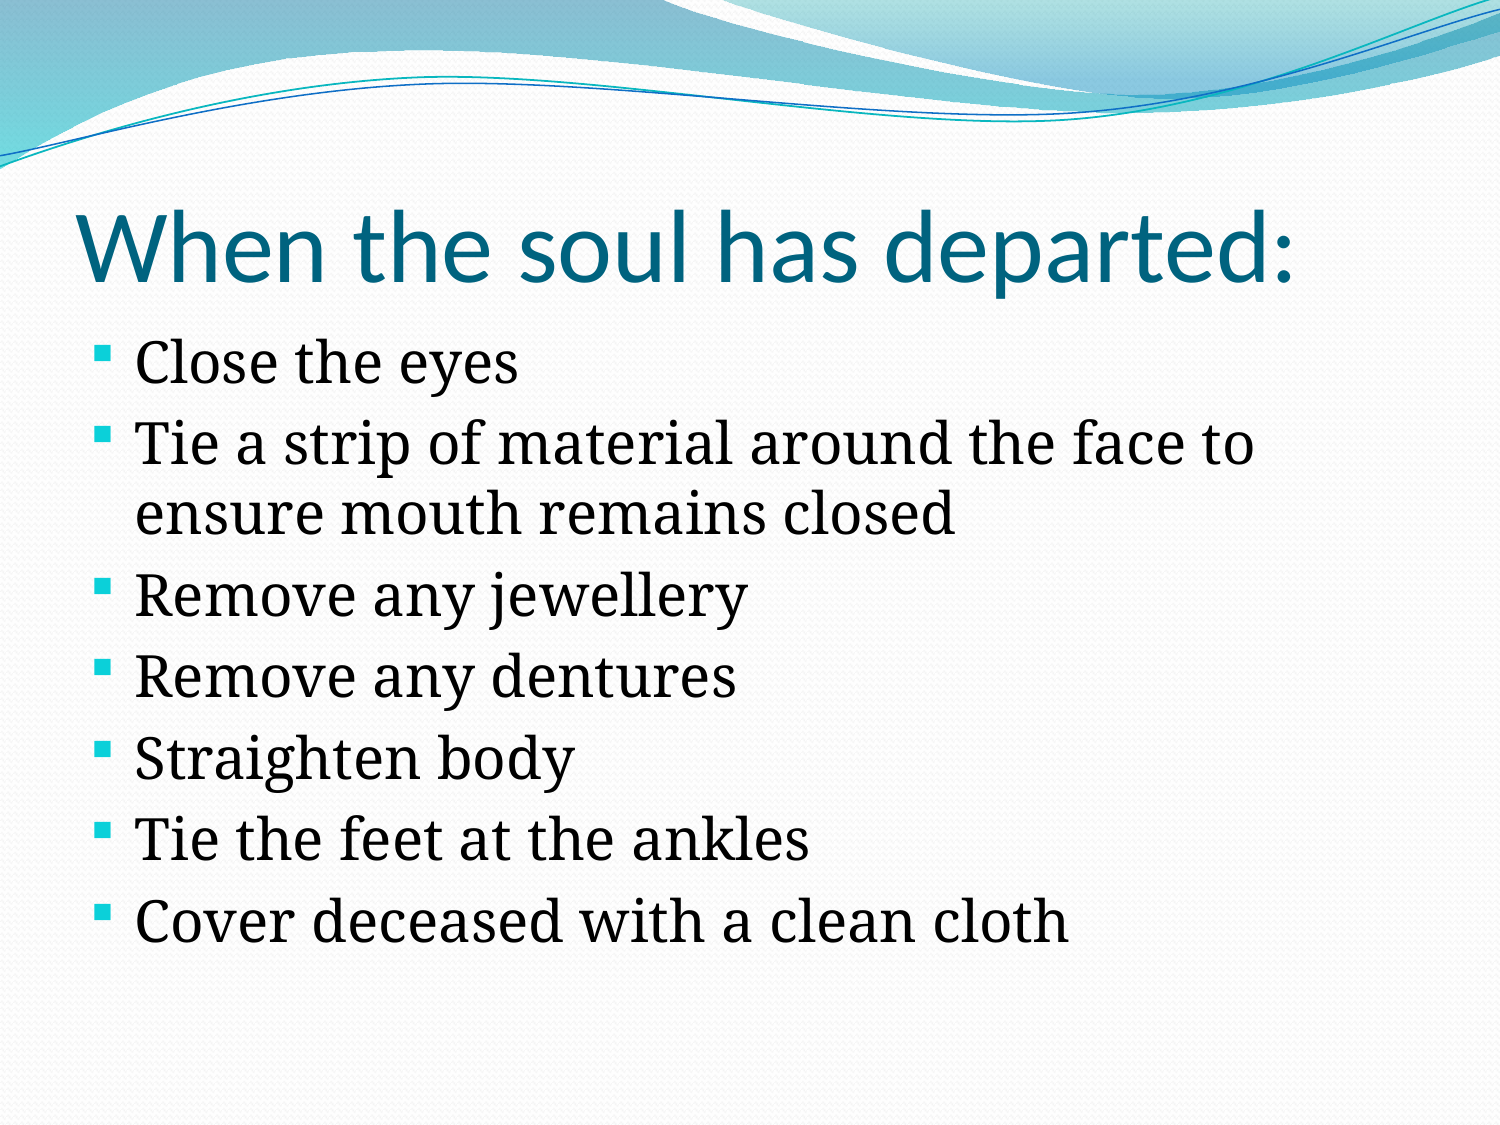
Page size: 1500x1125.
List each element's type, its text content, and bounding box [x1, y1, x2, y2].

title When the soul has departed: [75, 115, 1425, 303]
list Close the eyes Tie a strip of material around the face to ensure mouth remains closed Remove any jewellery Remove any dentures Straighten body Tie the feet at the ankles Cover deceased with a clean cloth [75, 317, 1425, 1038]
